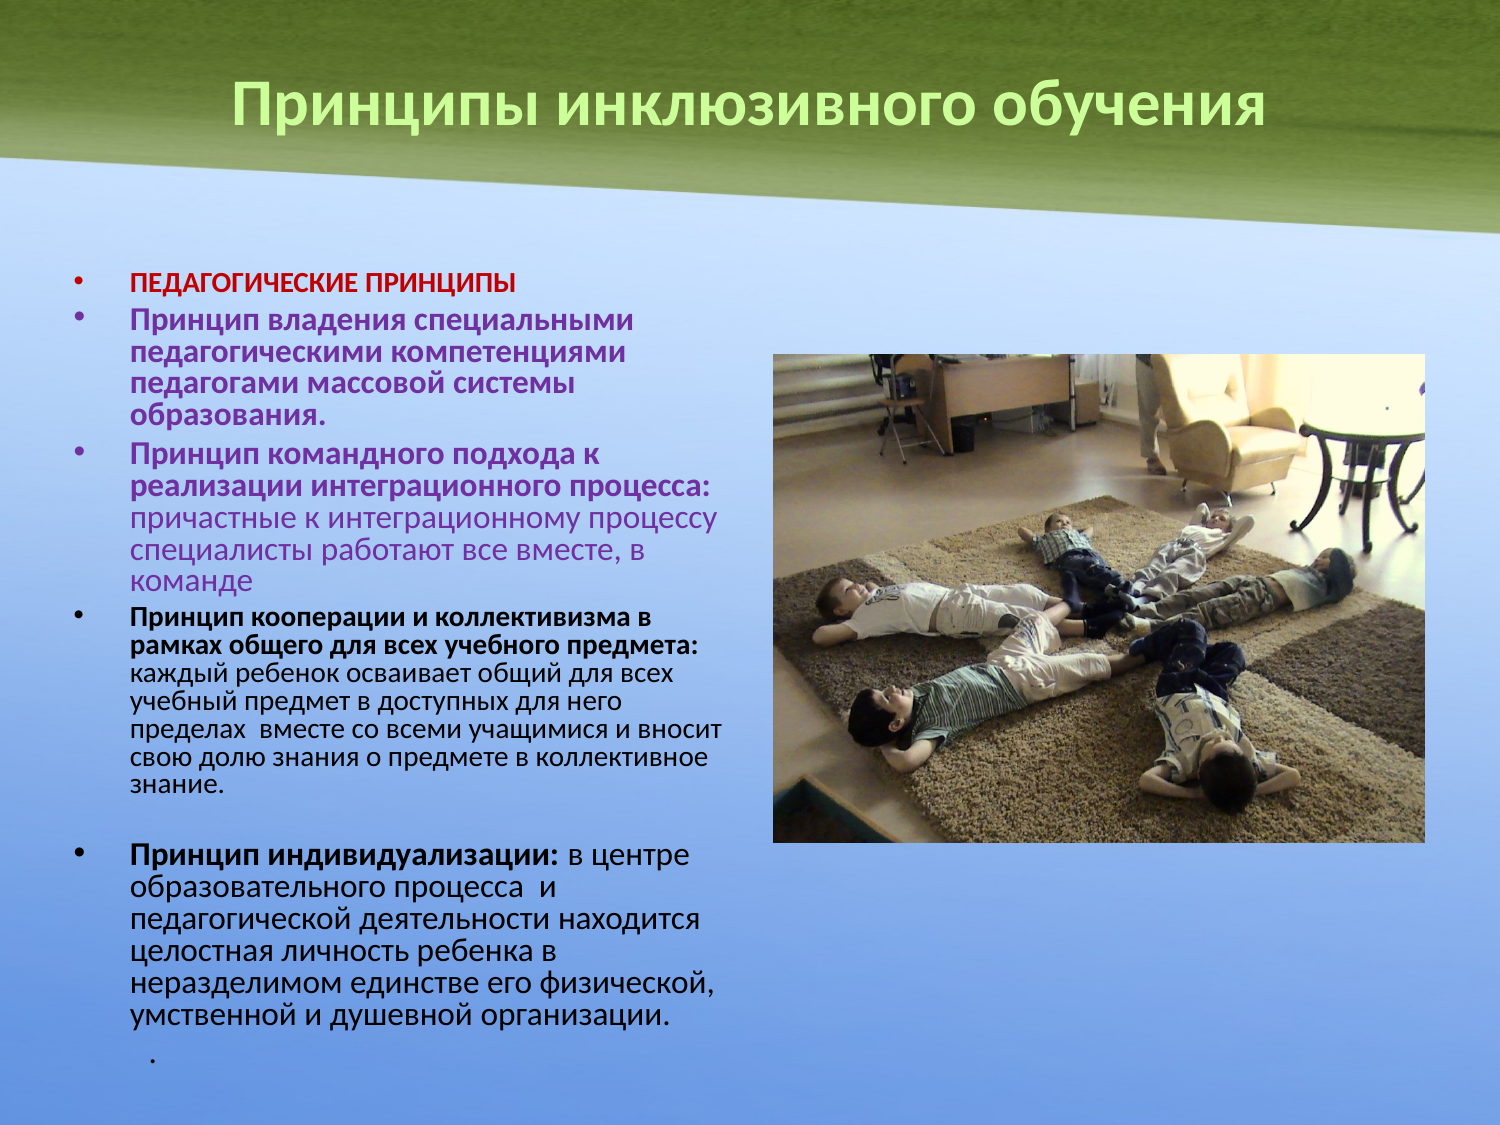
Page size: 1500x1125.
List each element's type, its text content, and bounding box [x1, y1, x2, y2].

picture [0, 0, 1500, 1125]
title Принципы инклюзивного обучения [75, 45, 1425, 233]
list ПЕДАГОГИЧЕСКИЕ ПРИНЦИПЫ Принцип владения специальными педагогическими компетенциями педагогами массовой системы образования. Принцип командного подхода к реализации интеграционного процесса: причастные к интеграционному процессу специалисты работают все вместе, в команде Принцип кооперации и коллективизма в рамках общего для всех учебного предмета: каждый ребенок осваивает общий для всех учебный предмет в доступных для него пределах вместе со всеми учащимися и вносит свою долю знания о предмете в коллективное знание. Принцип индивидуализации: в центре образовательного процесса и педагогической деятельности находится целостная личность ребенка в неразделимом единстве его физической, умственной и душевной организации. . [58, 262, 738, 1125]
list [773, 353, 1426, 844]
